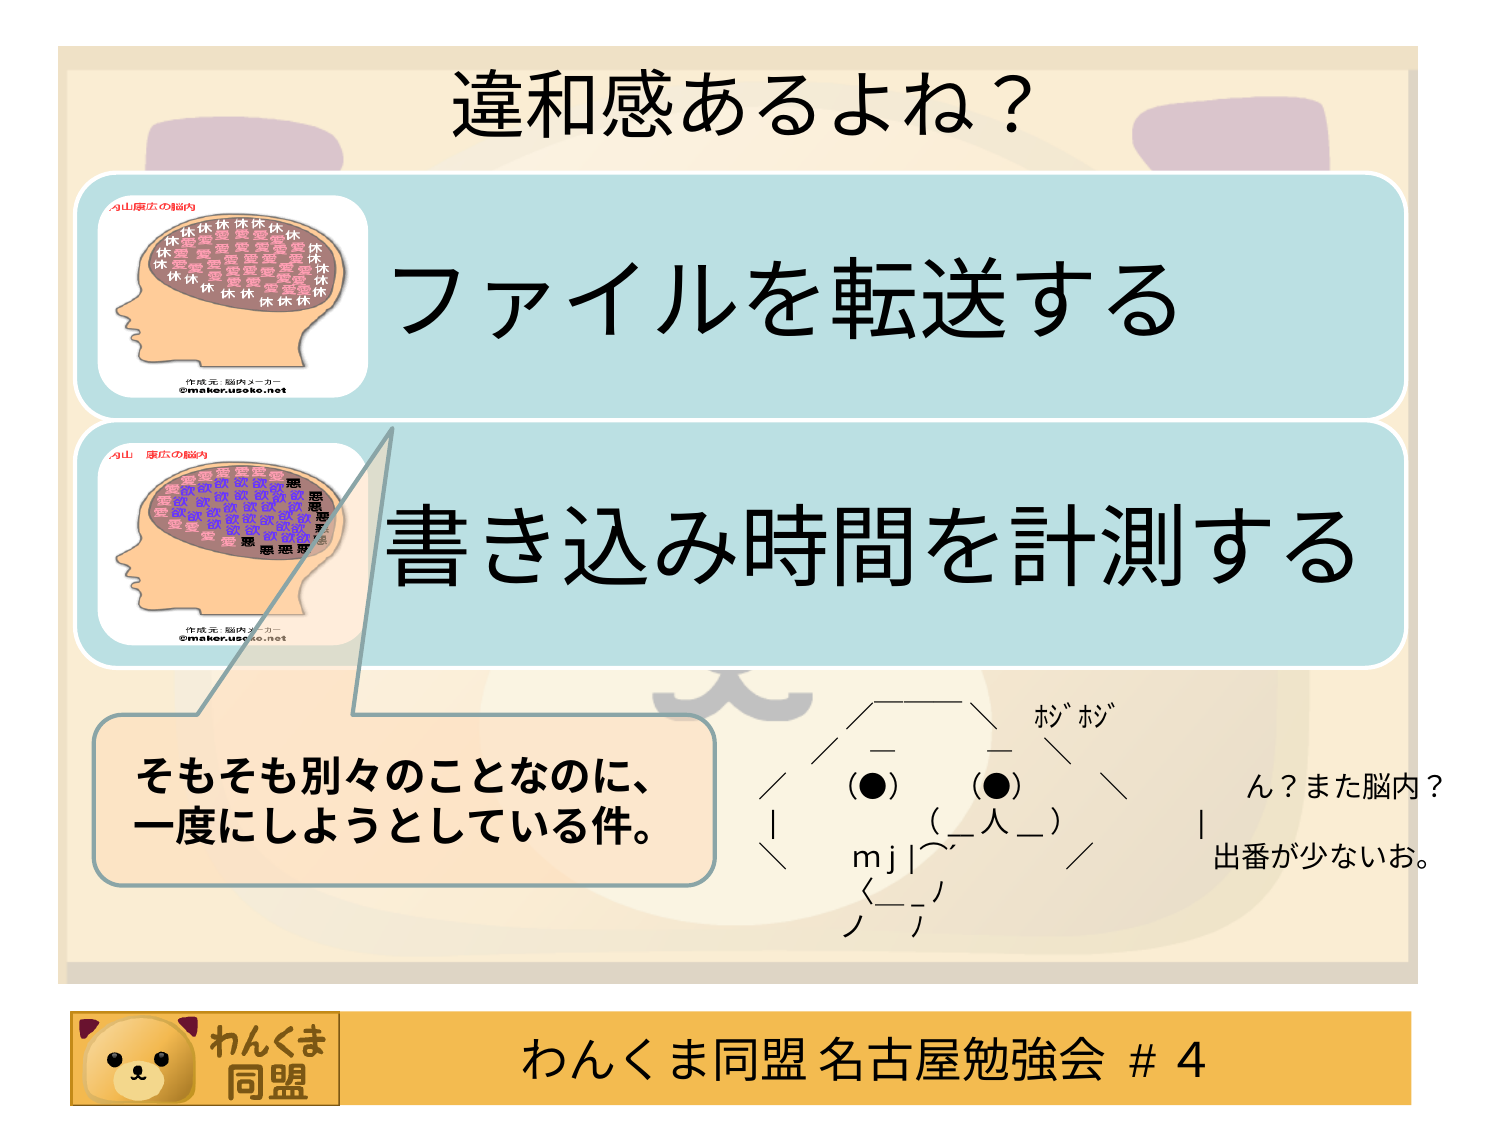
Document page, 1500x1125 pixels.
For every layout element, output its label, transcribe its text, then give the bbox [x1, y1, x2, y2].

text_box そもそも別々のことなのに、 一度にしようとしている件。 [91, 676, 717, 888]
text_box ／￣￣￣ ＼ ﾎｼﾞﾎｼﾞ ／ ― ― ＼ ／ （●） （●） ＼ ん？また脳内？ | （__人__） | ＼ ｍj |⌒´ ／ 出番が少ないお。 〈＿_ﾉ ノ ﾉ [671, 691, 1466, 986]
picture [70, 1011, 340, 1106]
picture [58, 46, 1418, 984]
title 違和感あるよね？ [74, 44, 1426, 162]
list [74, 172, 1407, 669]
